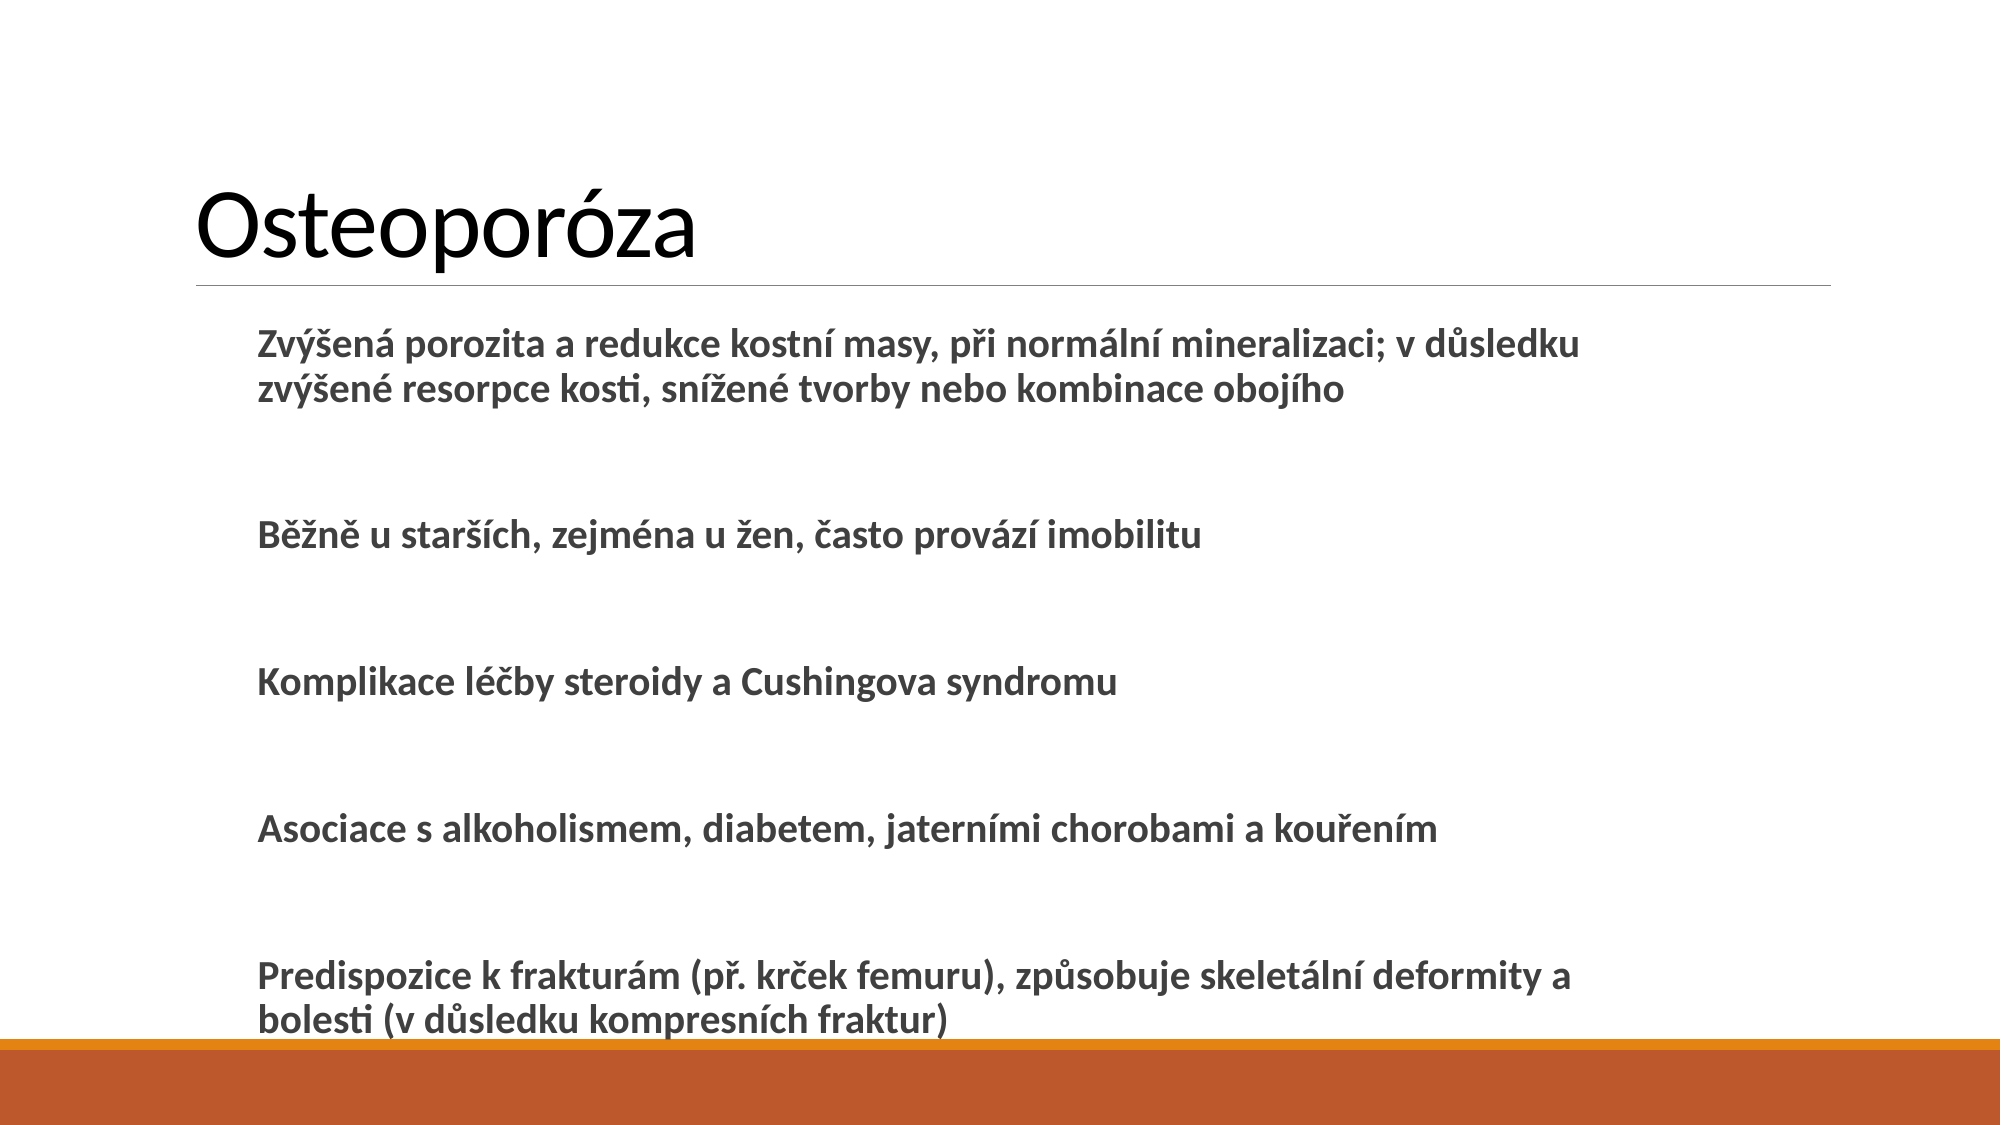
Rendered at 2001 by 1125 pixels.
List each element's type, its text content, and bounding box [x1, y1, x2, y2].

title Osteoporóza [180, 47, 1830, 285]
list Zvýšená porozita a redukce kostní masy, při normální mineralizaci; v důsledku zvýšené resorpce kosti, snížené tvorby nebo kombinace obojího Běžně u starších, zejména u žen, často provází imobilitu Komplikace léčby steroidy a Cushingova syndromu Asociace s alkoholismem, diabetem, jaterními chorobami a kouřením Predispozice k frakturám (př. krček femuru), způsobuje skeletální deformity a bolesti (v důsledku kompresních fraktur) [242, 314, 1661, 1058]
